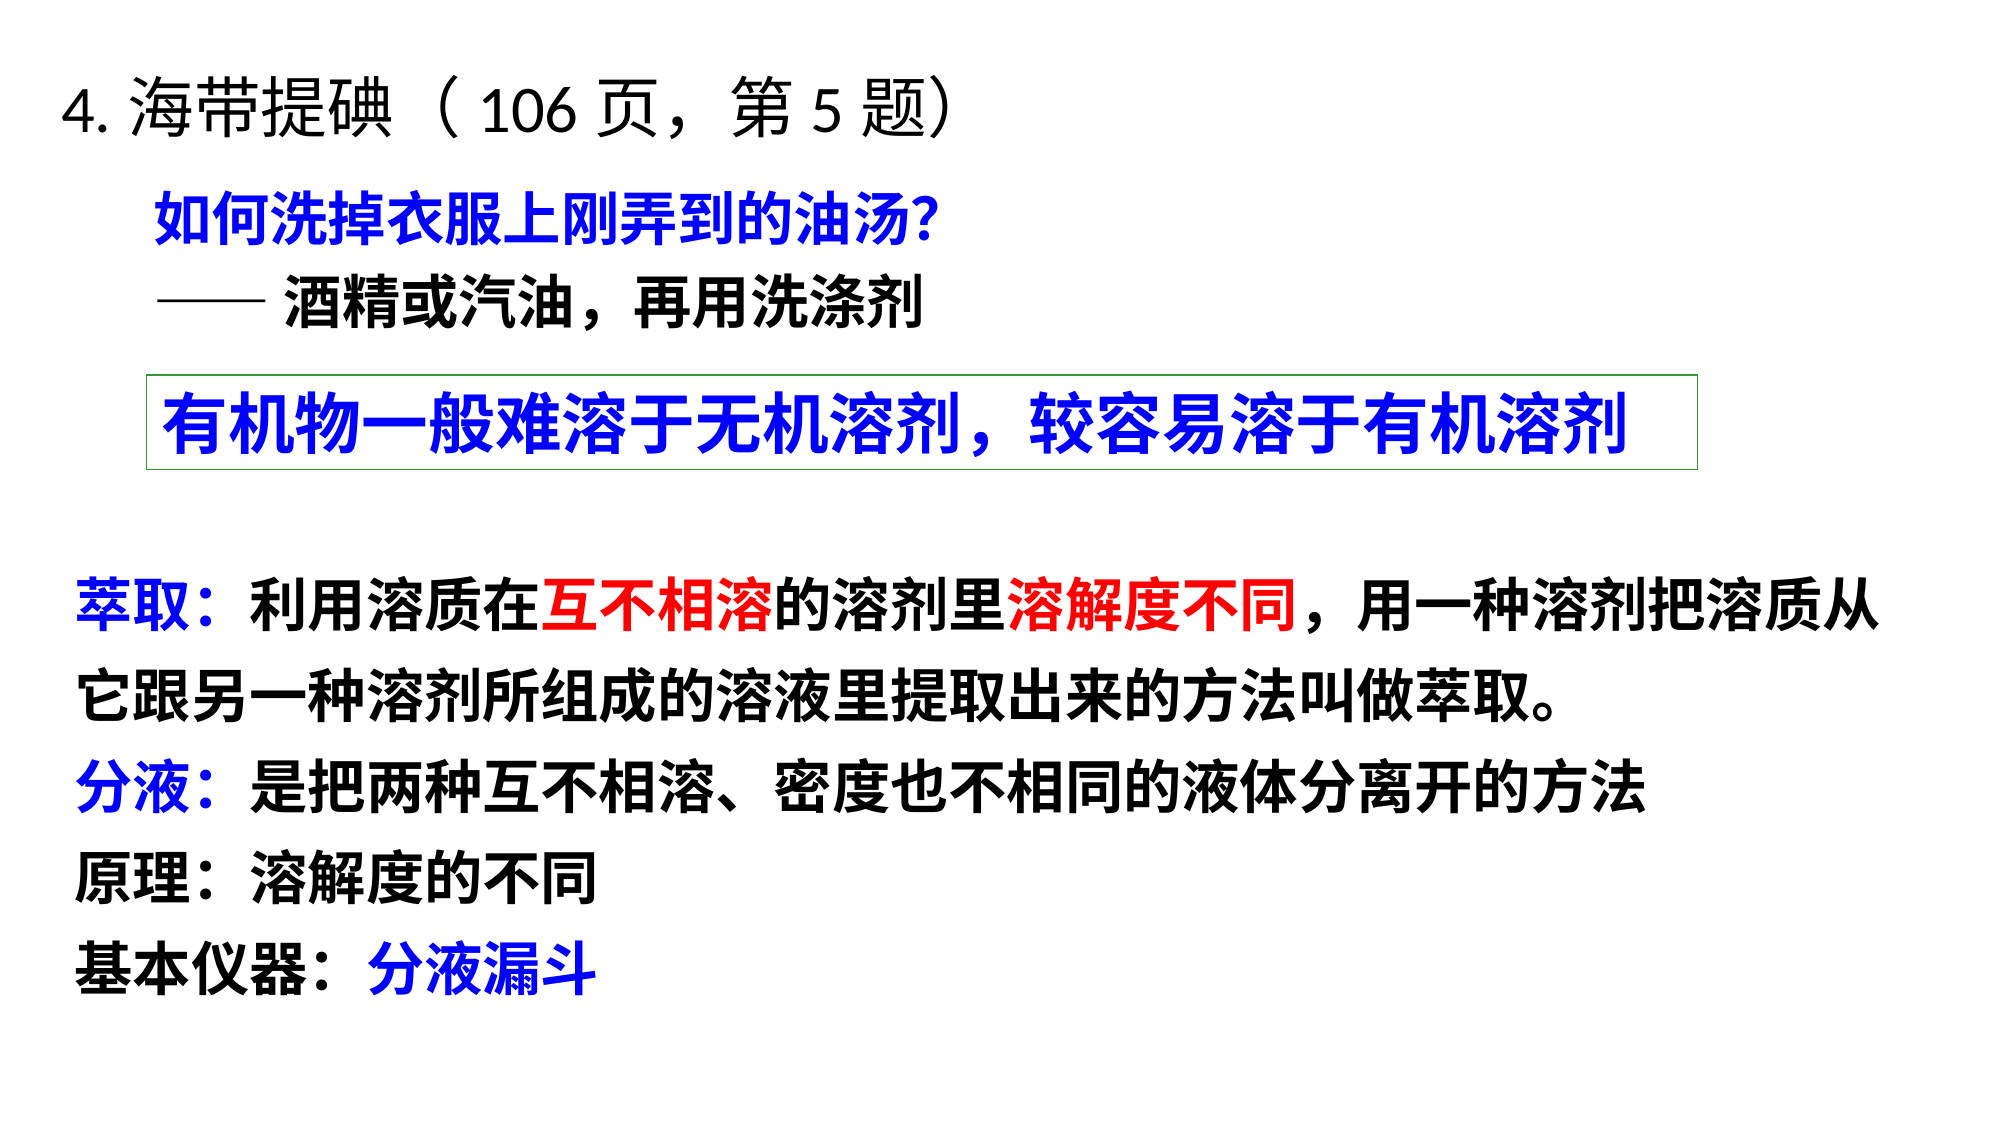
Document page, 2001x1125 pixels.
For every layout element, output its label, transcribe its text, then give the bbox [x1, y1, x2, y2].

text_box 萃取：利用溶质在互不相溶的溶剂里溶解度不同，用一种溶剂把溶质从它跟另一种溶剂所组成的溶液里提取出来的方法叫做萃取。 分液：是把两种互不相溶、密度也不相同的液体分离开的方法 原理：溶解度的不同 基本仪器：分液漏斗 [60, 539, 1903, 1009]
text_box 4.海带提碘（106页，第5题） [46, 2, 1772, 220]
text_box 如何洗掉衣服上刚弄到的油汤？ ——酒精或汽油，再用洗涤剂 [138, 182, 1839, 539]
text_box 有机物一般难溶于无机溶剂，较容易溶于有机溶剂 [146, 374, 1698, 470]
